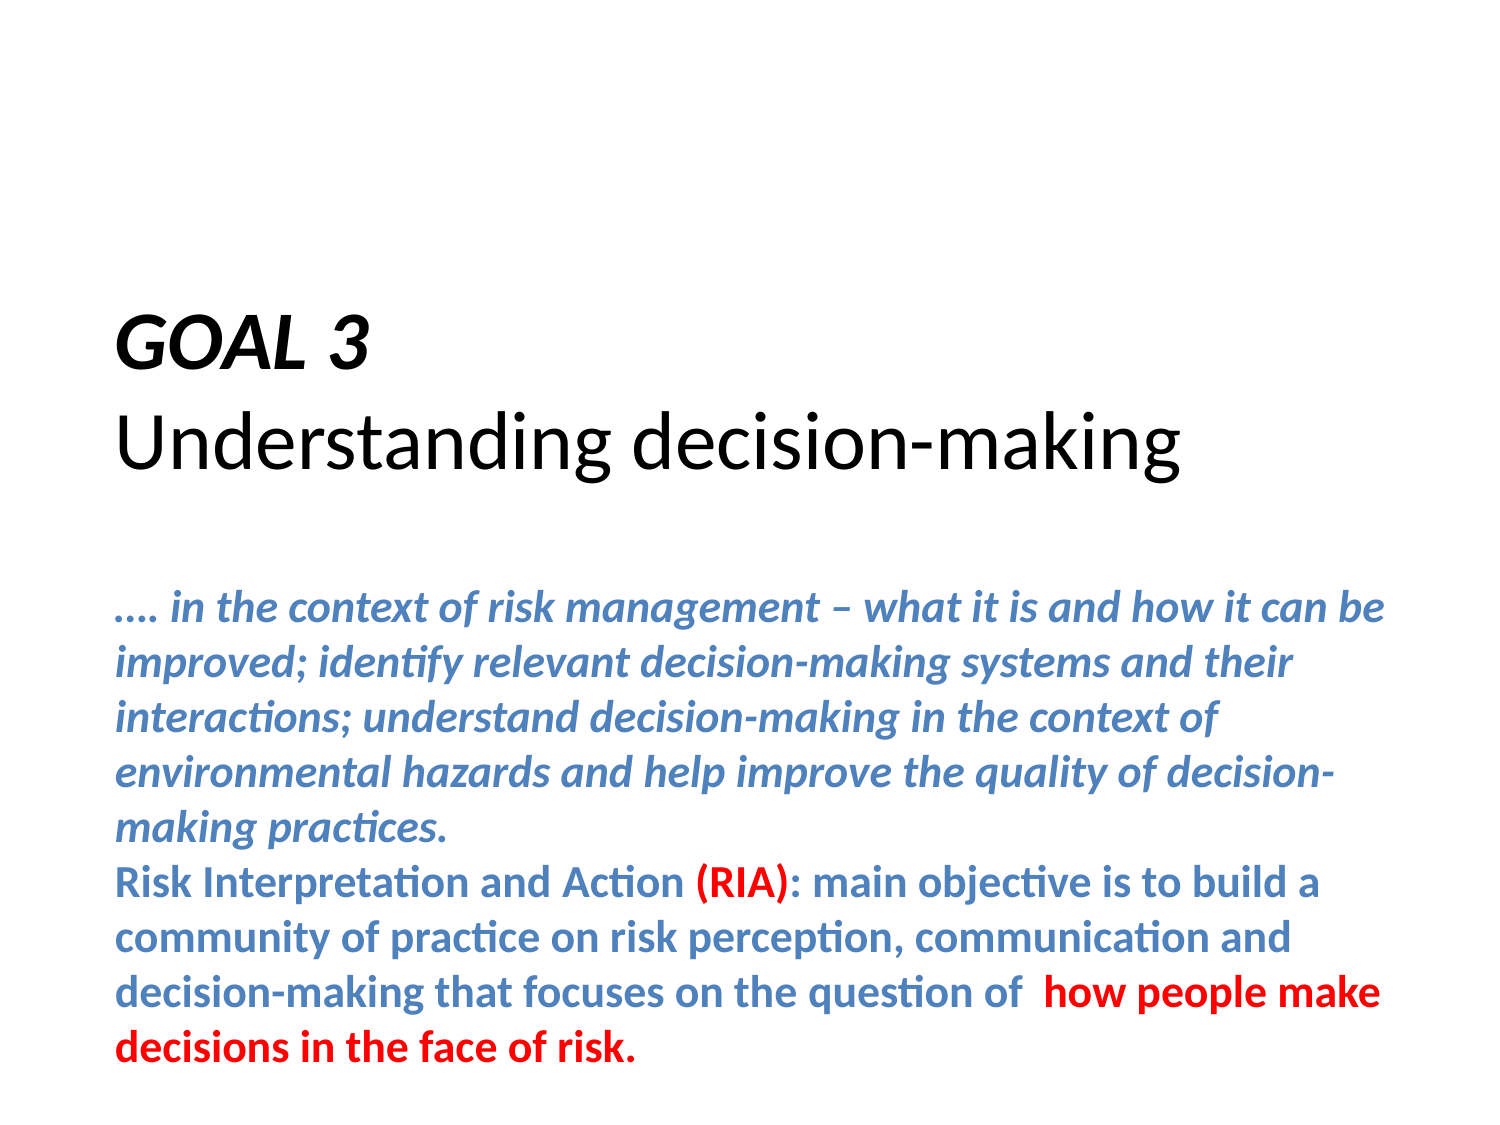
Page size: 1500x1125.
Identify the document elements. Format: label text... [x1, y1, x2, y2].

text_box GOAL 3 Understanding decision-making …. in the context of risk management – what it is and how it can be improved; identify relevant decision-making systems and their interactions; understand decision-making in the context of environmental hazards and help improve the quality of decision-making practices. Risk Interpretation and Action (RIA): main objective is to build a community of practice on risk perception, communication and decision-making that focuses on the question of how people make decisions in the face of risk. [100, 278, 1483, 1124]
